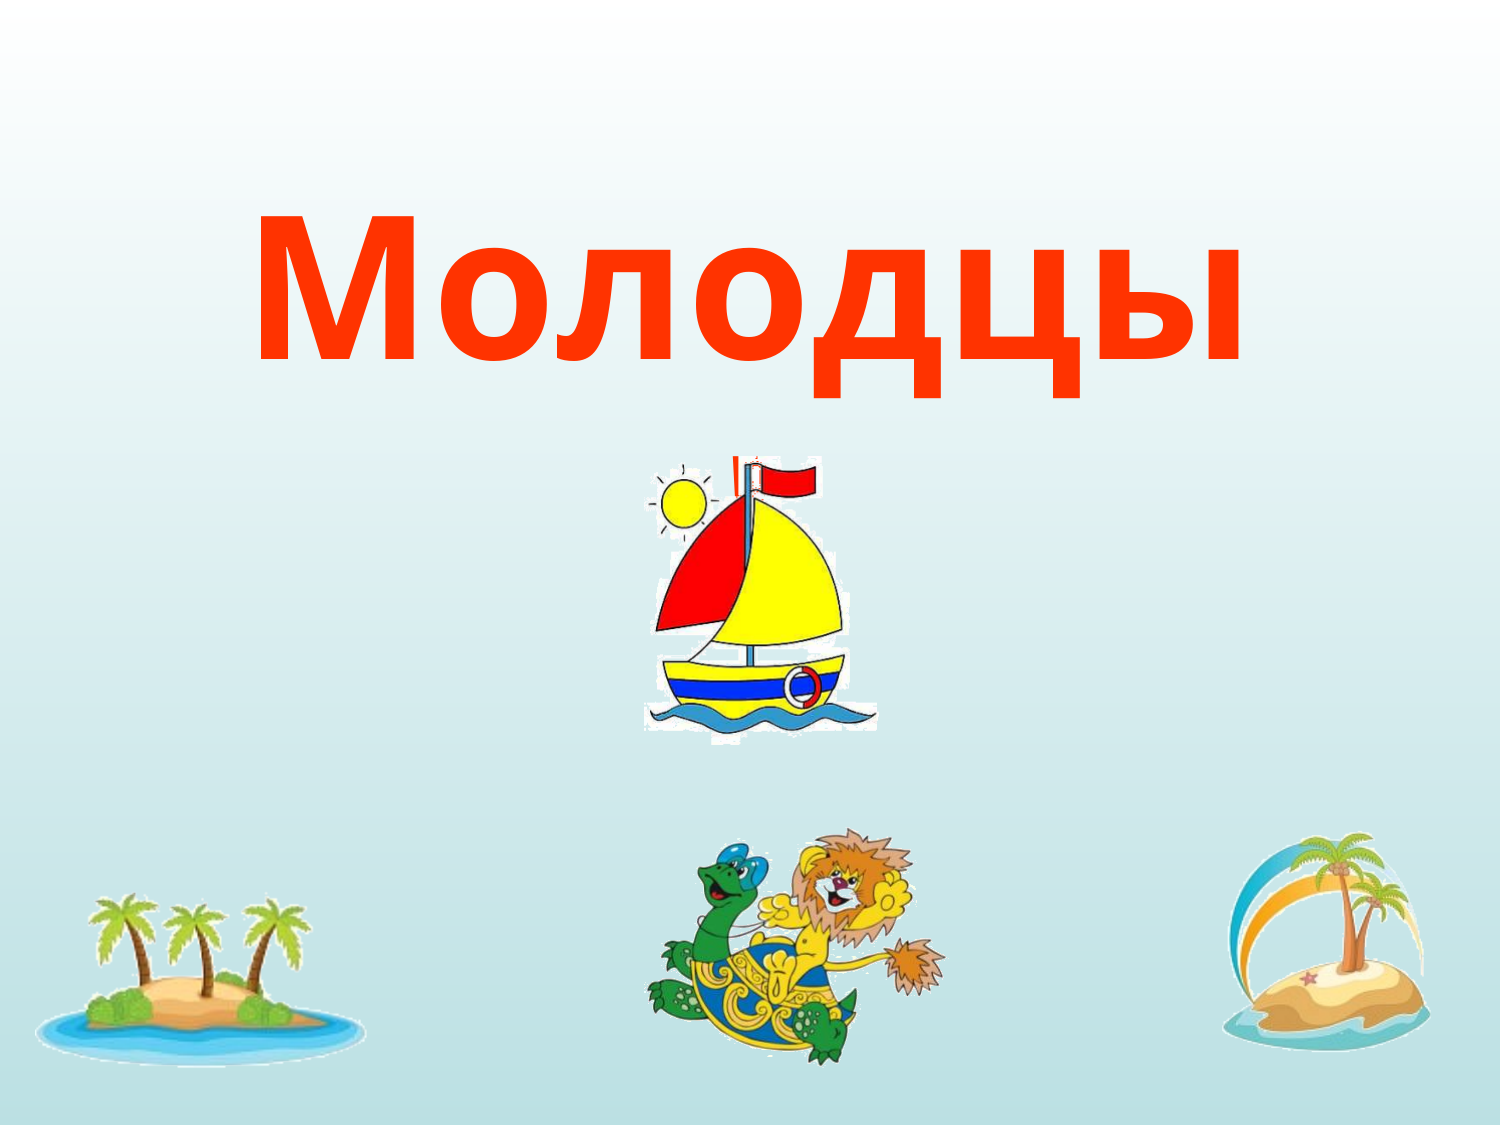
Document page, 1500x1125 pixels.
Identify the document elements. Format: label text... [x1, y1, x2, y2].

picture [34, 843, 369, 1091]
text_box Молодцы! [210, 152, 1289, 648]
picture [644, 820, 950, 1080]
picture [1206, 820, 1442, 1055]
picture [644, 456, 880, 756]
